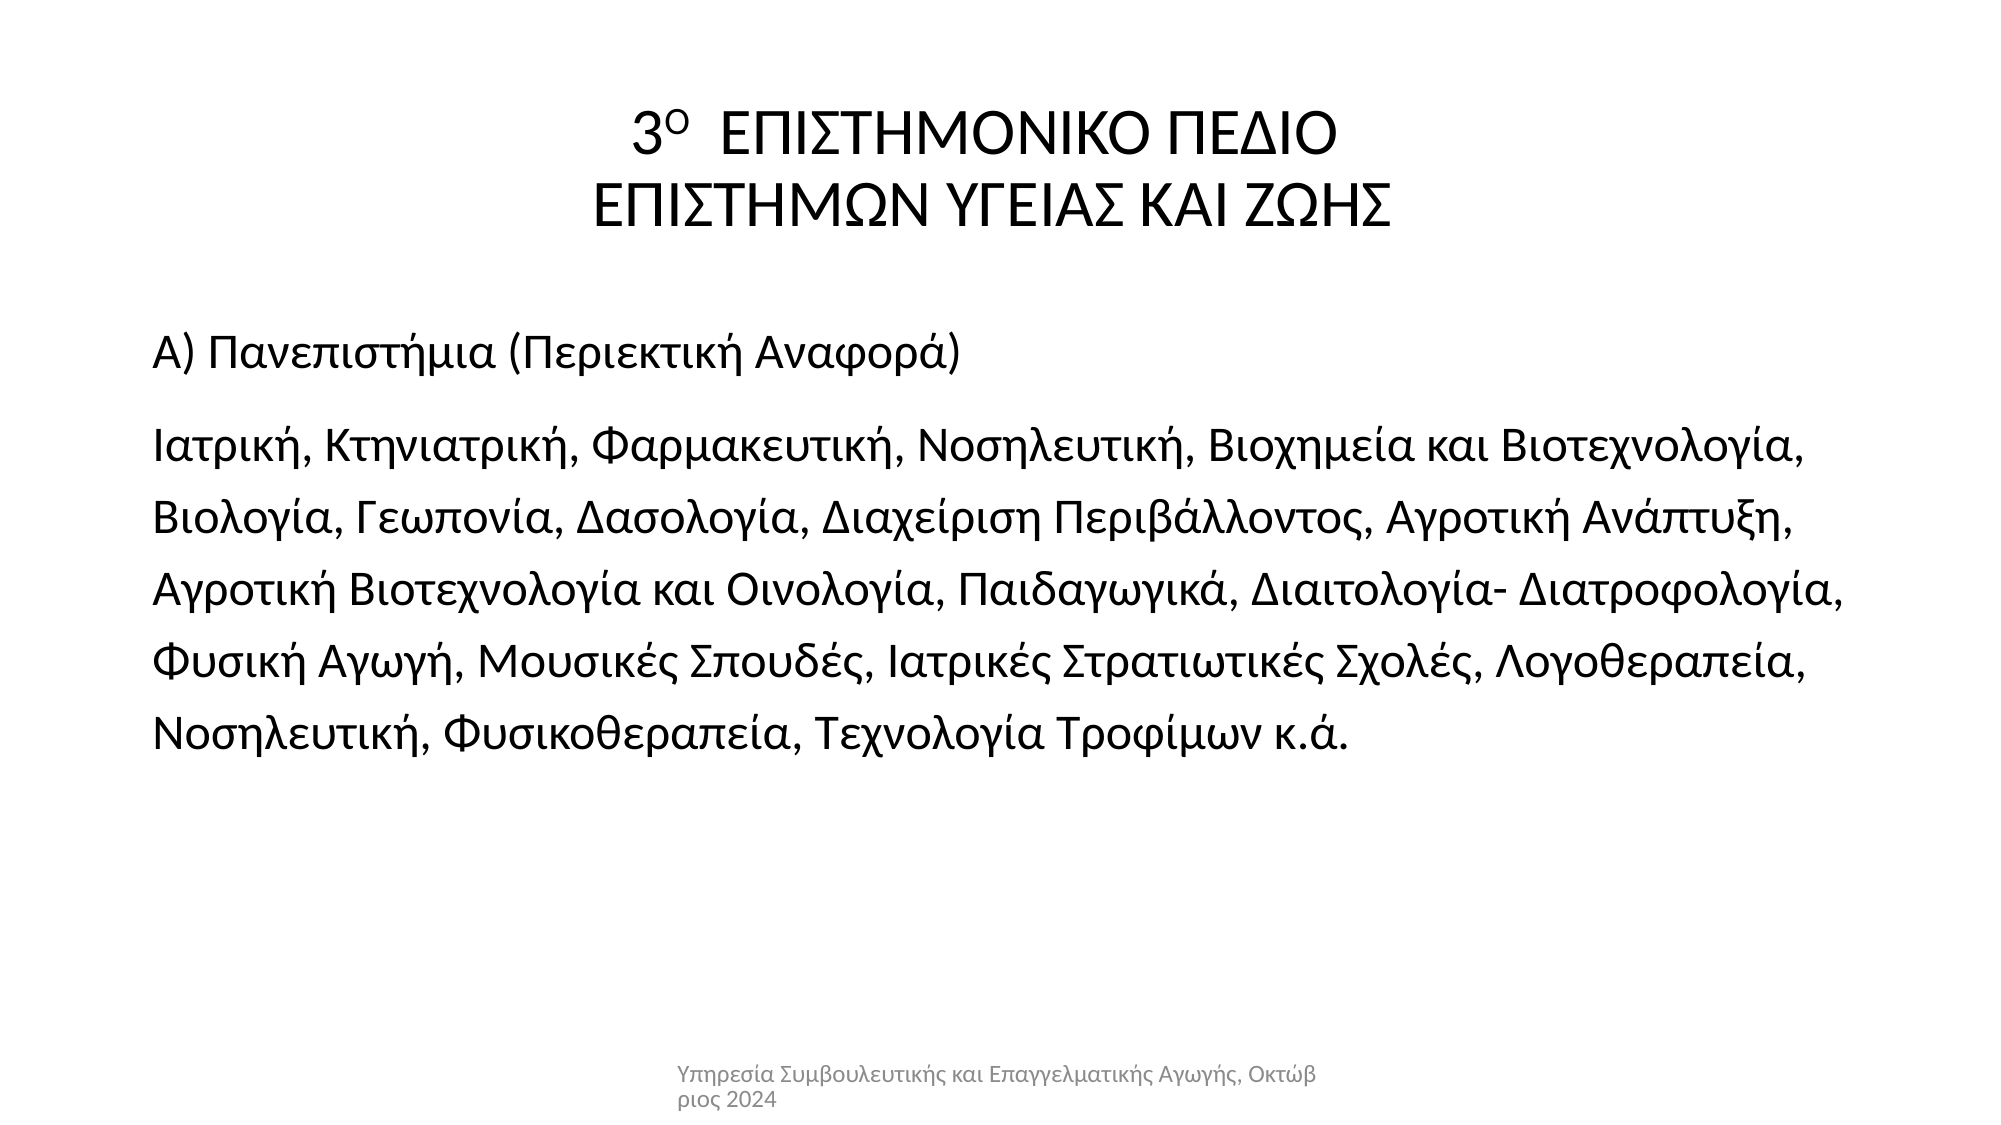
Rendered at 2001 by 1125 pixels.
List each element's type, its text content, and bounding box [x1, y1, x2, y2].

list Α) Πανεπιστήμια (Περιεκτική Αναφορά) Ιατρική, Κτηνιατρική, Φαρμακευτική, Νοσηλευτική, Βιοχημεία και Βιοτεχνολογία, Βιολογία, Γεωπονία, Δασολογία, Διαχείριση Περιβάλλοντος, Αγροτική Ανάπτυξη, Αγροτική Βιοτεχνολογία και Οινολογία, Παιδαγωγικά, Διαιτολογία- Διατροφολογία, Φυσική Αγωγή, Μουσικές Σπουδές, Ιατρικές Στρατιωτικές Σχολές, Λογοθεραπεία, Νοσηλευτική, Φυσικοθεραπεία, Τεχνολογία Τροφίμων κ.ά. [137, 299, 1863, 1014]
title 3ο Επιστημονικο πεδιο επιστημων υγειασ και ζωησ [137, 59, 1863, 278]
footer Υπηρεσία Συμβουλευτικής και Επαγγελματικής Αγωγής, Οκτώβριος 2024 [662, 1042, 1338, 1103]
